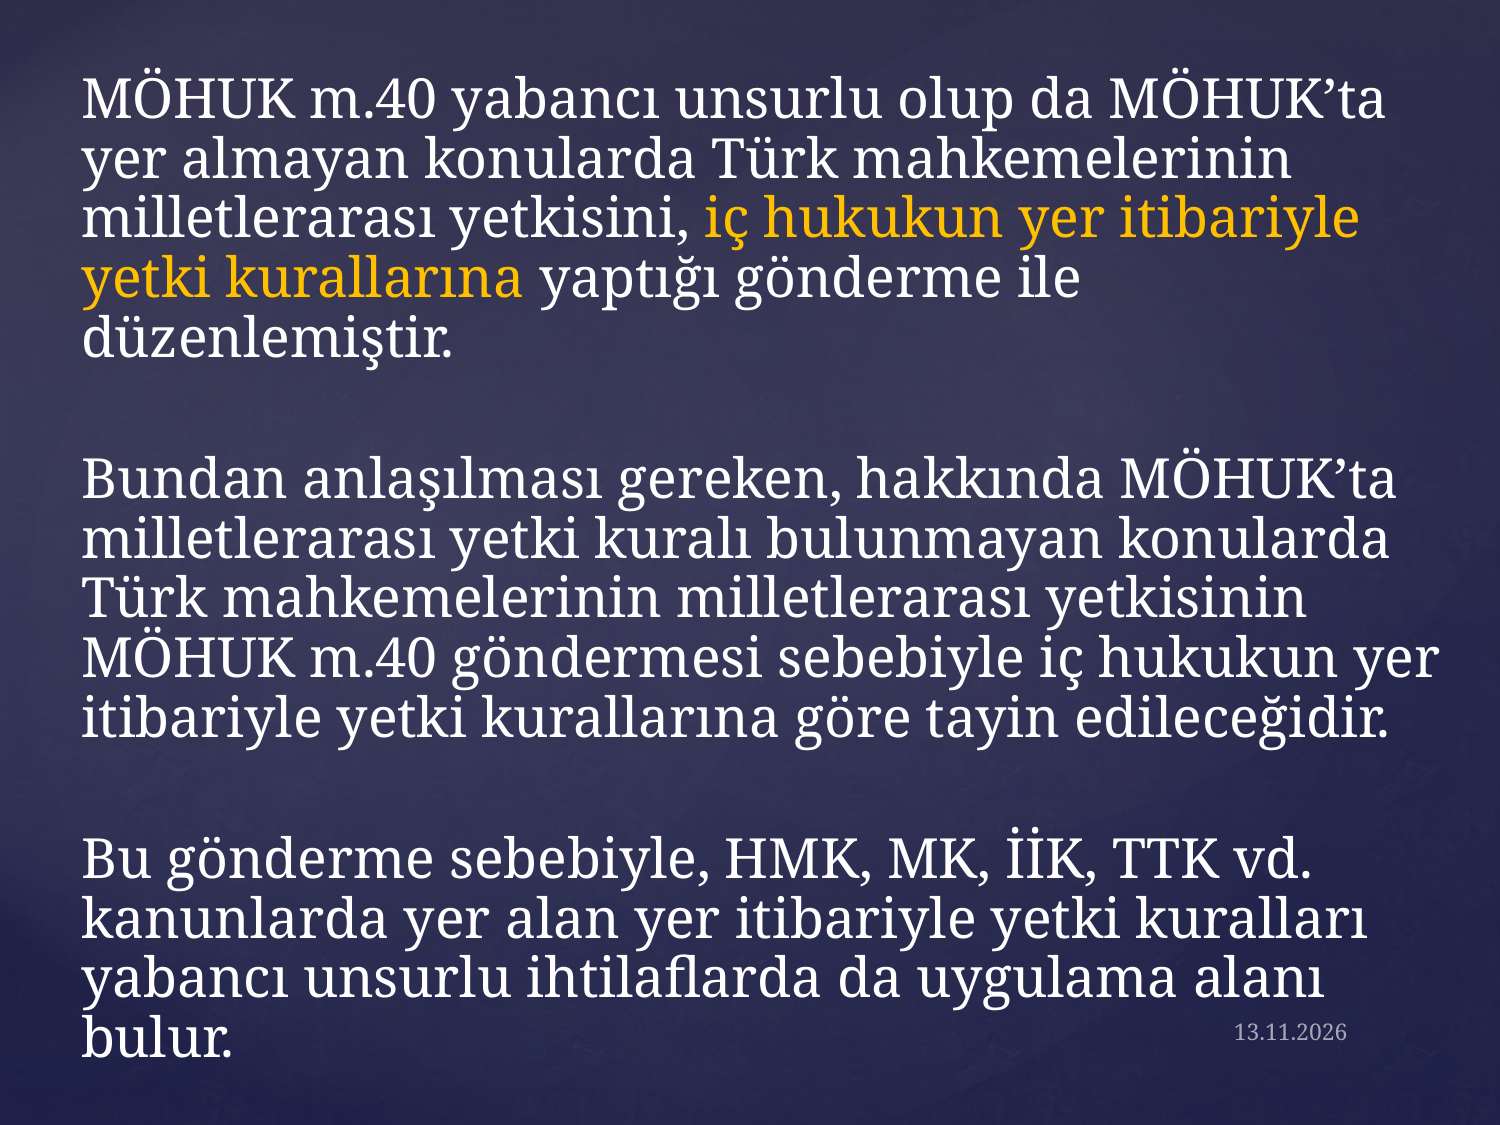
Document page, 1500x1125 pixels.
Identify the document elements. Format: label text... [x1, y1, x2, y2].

list MÖHUK m.40 yabancı unsurlu olup da MÖHUK’ta yer almayan konularda Türk mahkemelerinin milletlerarası yetkisini, iç hukukun yer itibariyle yetki kurallarına yaptığı gönderme ile düzenlemiştir. Bundan anlaşılması gereken, hakkında MÖHUK’ta milletlerarası yetki kuralı bulunmayan konularda Türk mahkemelerinin milletlerarası yetkisinin MÖHUK m.40 göndermesi sebebiyle iç hukukun yer itibariyle yetki kurallarına göre tayin edileceğidir. Bu gönderme sebebiyle, HMK, MK, İİK, TTK vd. kanunlarda yer alan yer itibariyle yetki kuralları yabancı unsurlu ihtilaflarda da uygulama alanı bulur. [23, 7, 1483, 1090]
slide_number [1012, 1009, 1363, 1070]
